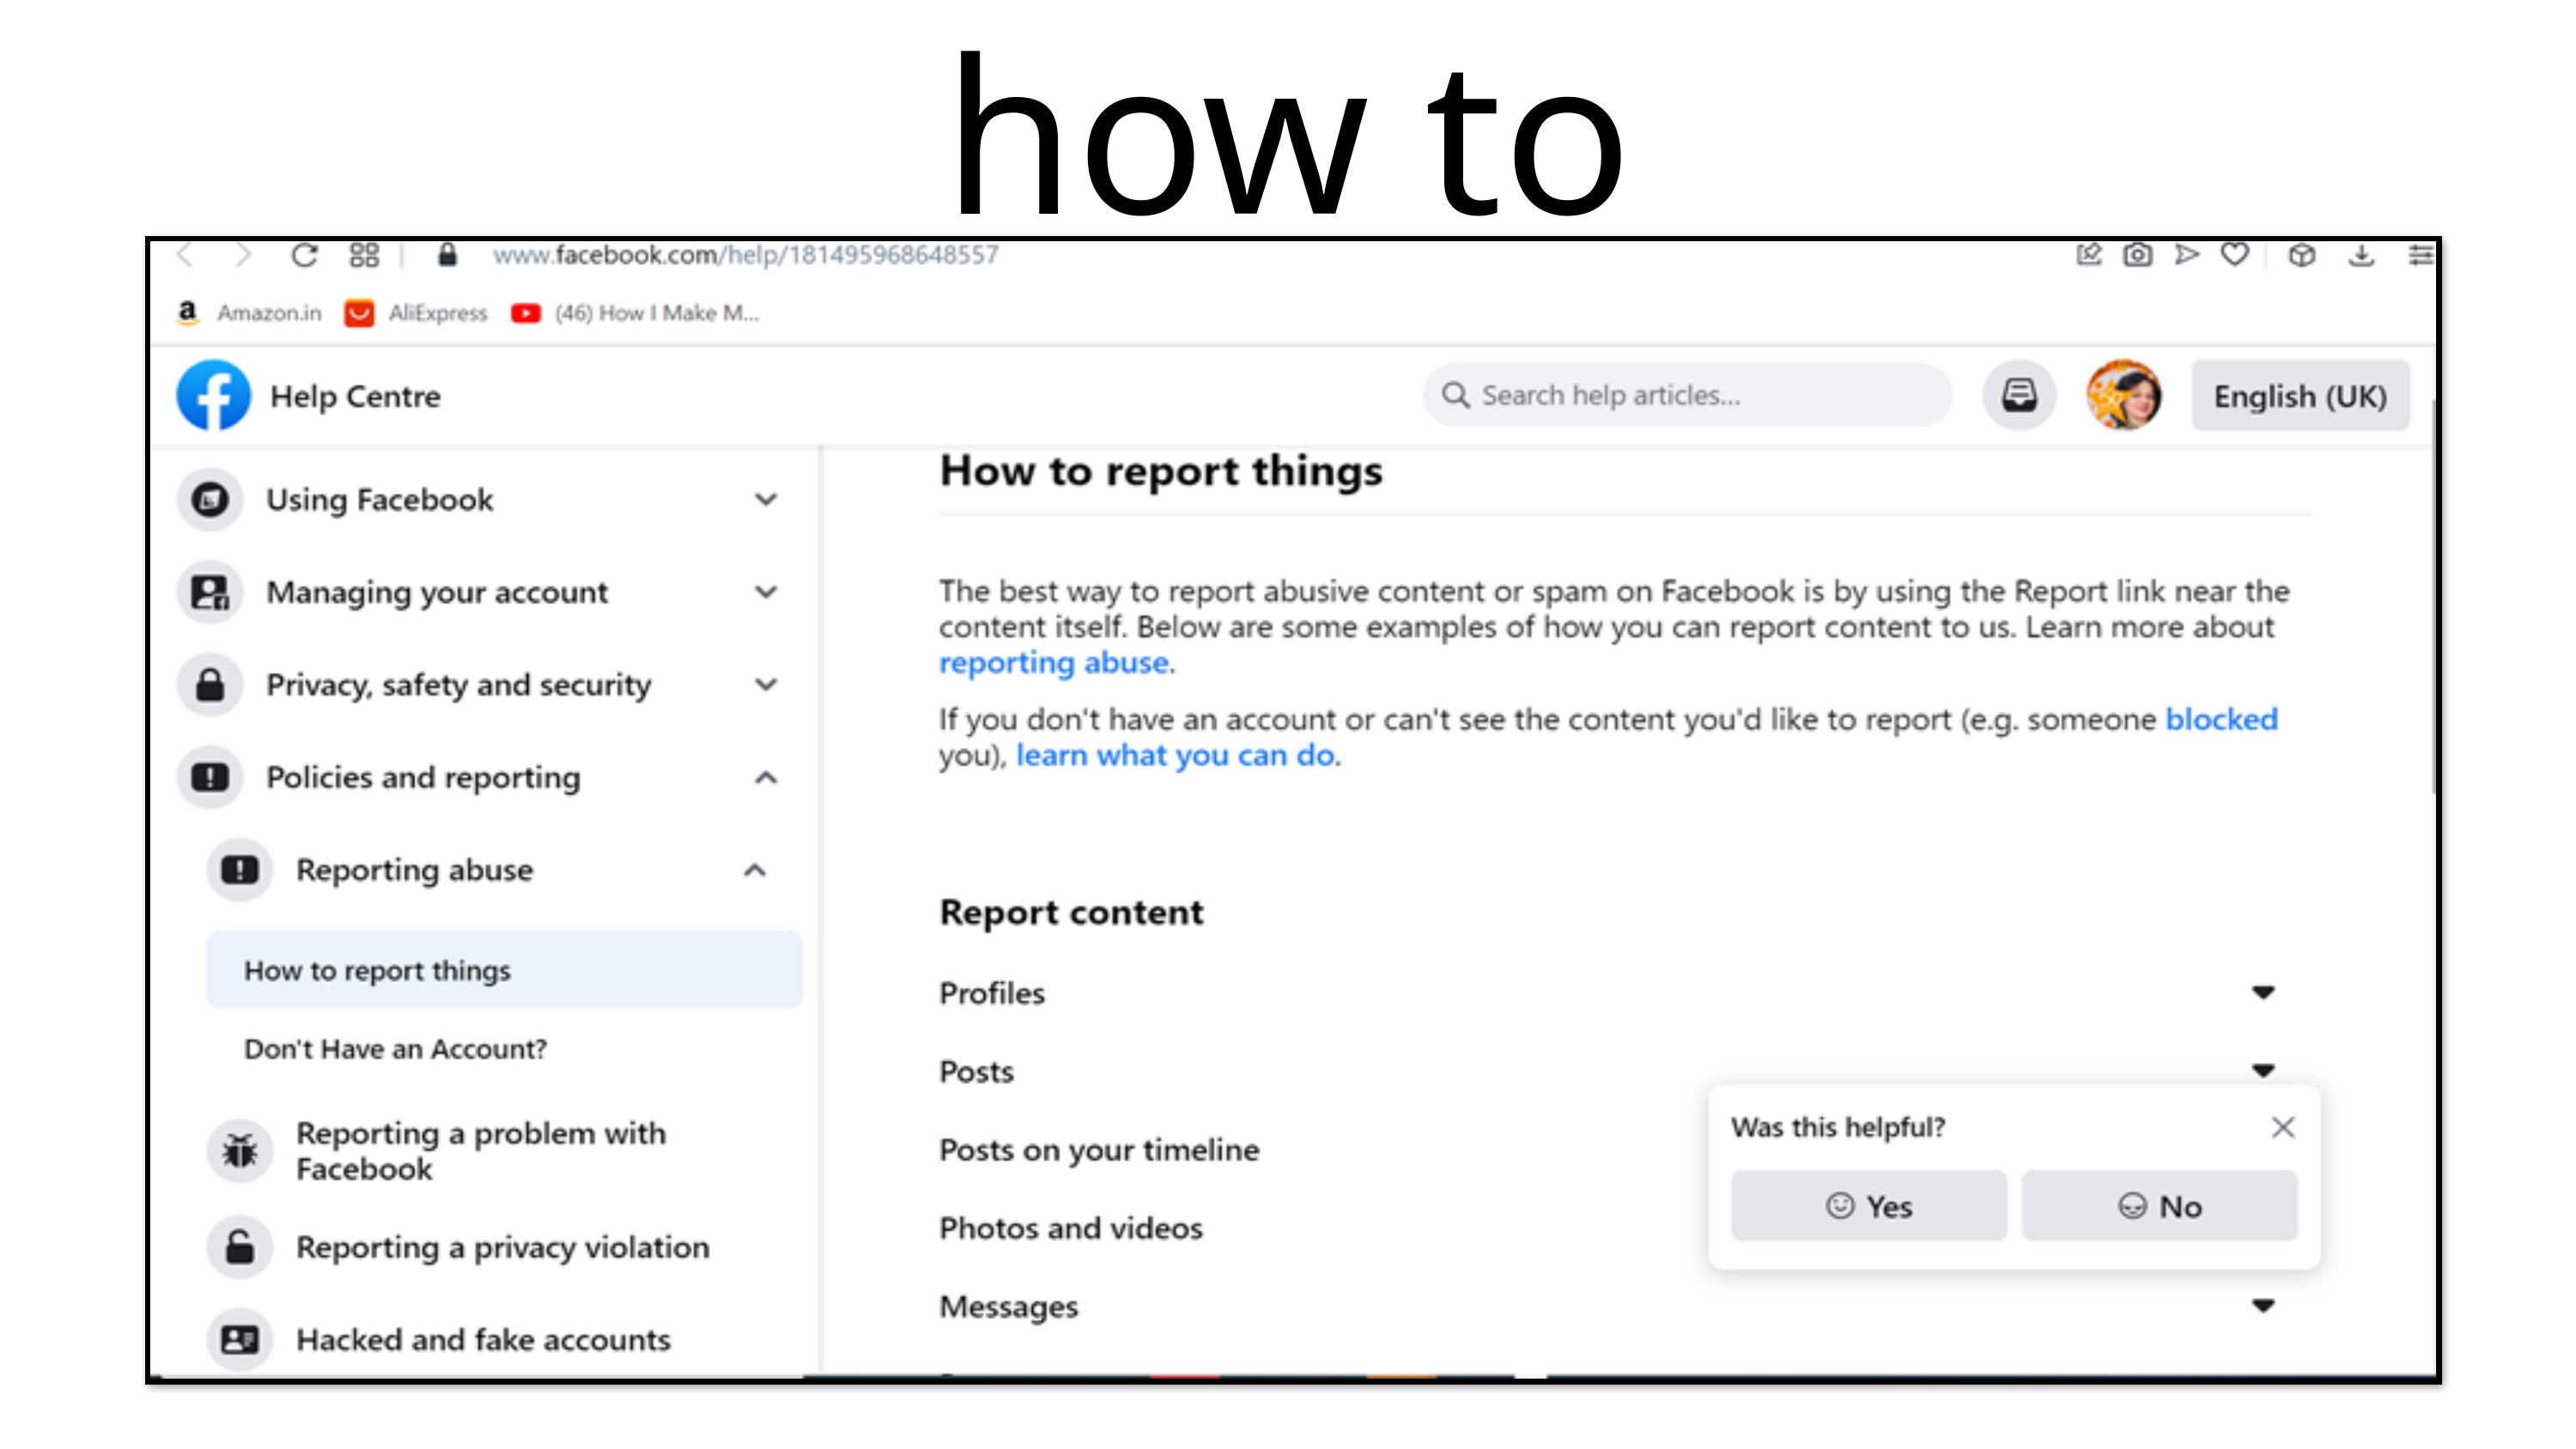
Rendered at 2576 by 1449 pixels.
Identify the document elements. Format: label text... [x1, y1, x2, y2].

text_box how to report [853, 0, 1722, 233]
picture [149, 241, 2437, 1379]
